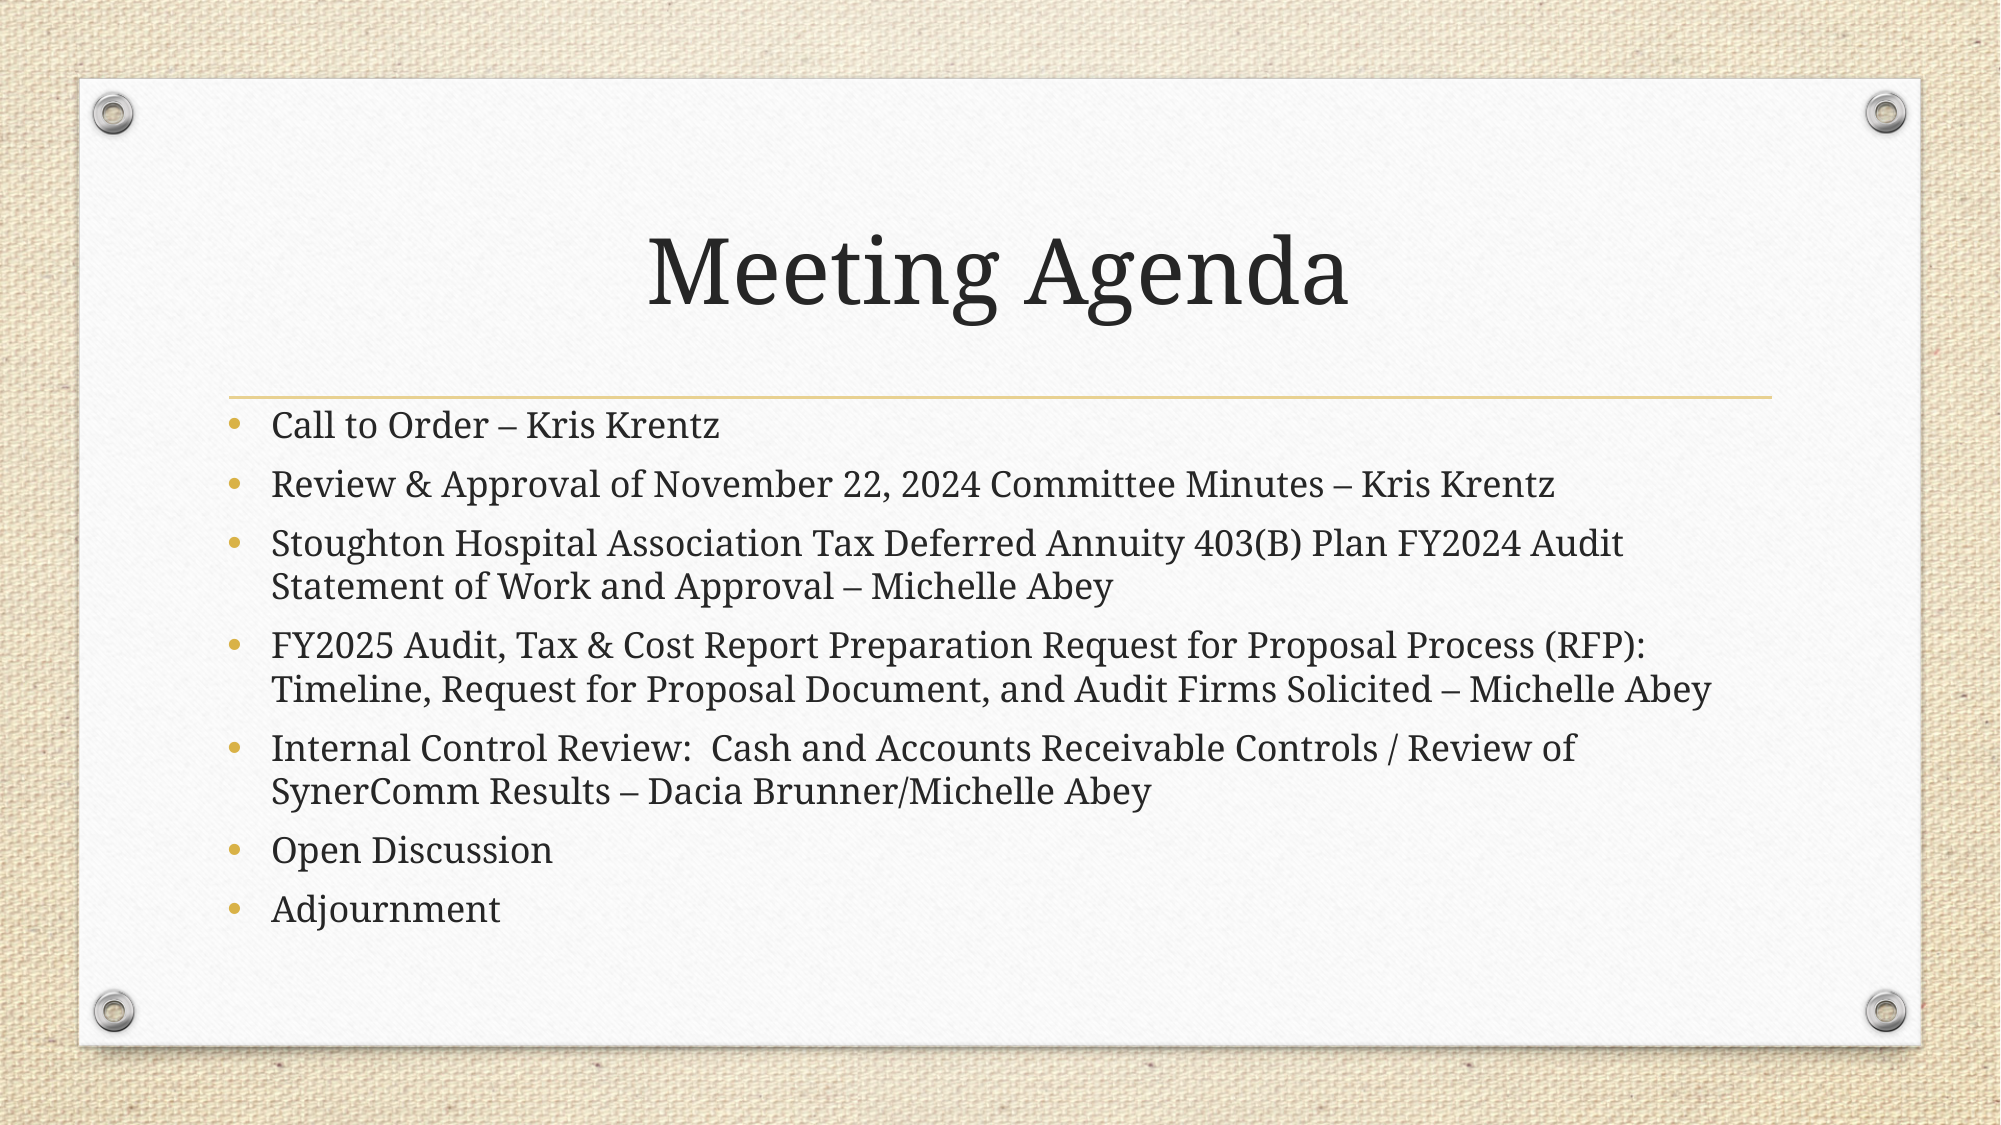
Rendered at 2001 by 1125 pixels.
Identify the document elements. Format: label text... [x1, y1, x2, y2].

picture [0, 0, 2001, 1125]
title Meeting Agenda [212, 161, 1788, 375]
list Call to Order – Kris Krentz Review & Approval of November 22, 2024 Committee Minutes – Kris Krentz Stoughton Hospital Association Tax Deferred Annuity 403(B) Plan FY2024 Audit Statement of Work and Approval – Michelle Abey FY2025 Audit, Tax & Cost Report Preparation Request for Proposal Process (RFP): Timeline, Request for Proposal Document, and Audit Firms Solicited – Michelle Abey Internal Control Review: Cash and Accounts Receivable Controls / Review of SynerComm Results – Dacia Brunner/Michelle Abey Open Discussion Adjournment [212, 394, 1788, 940]
